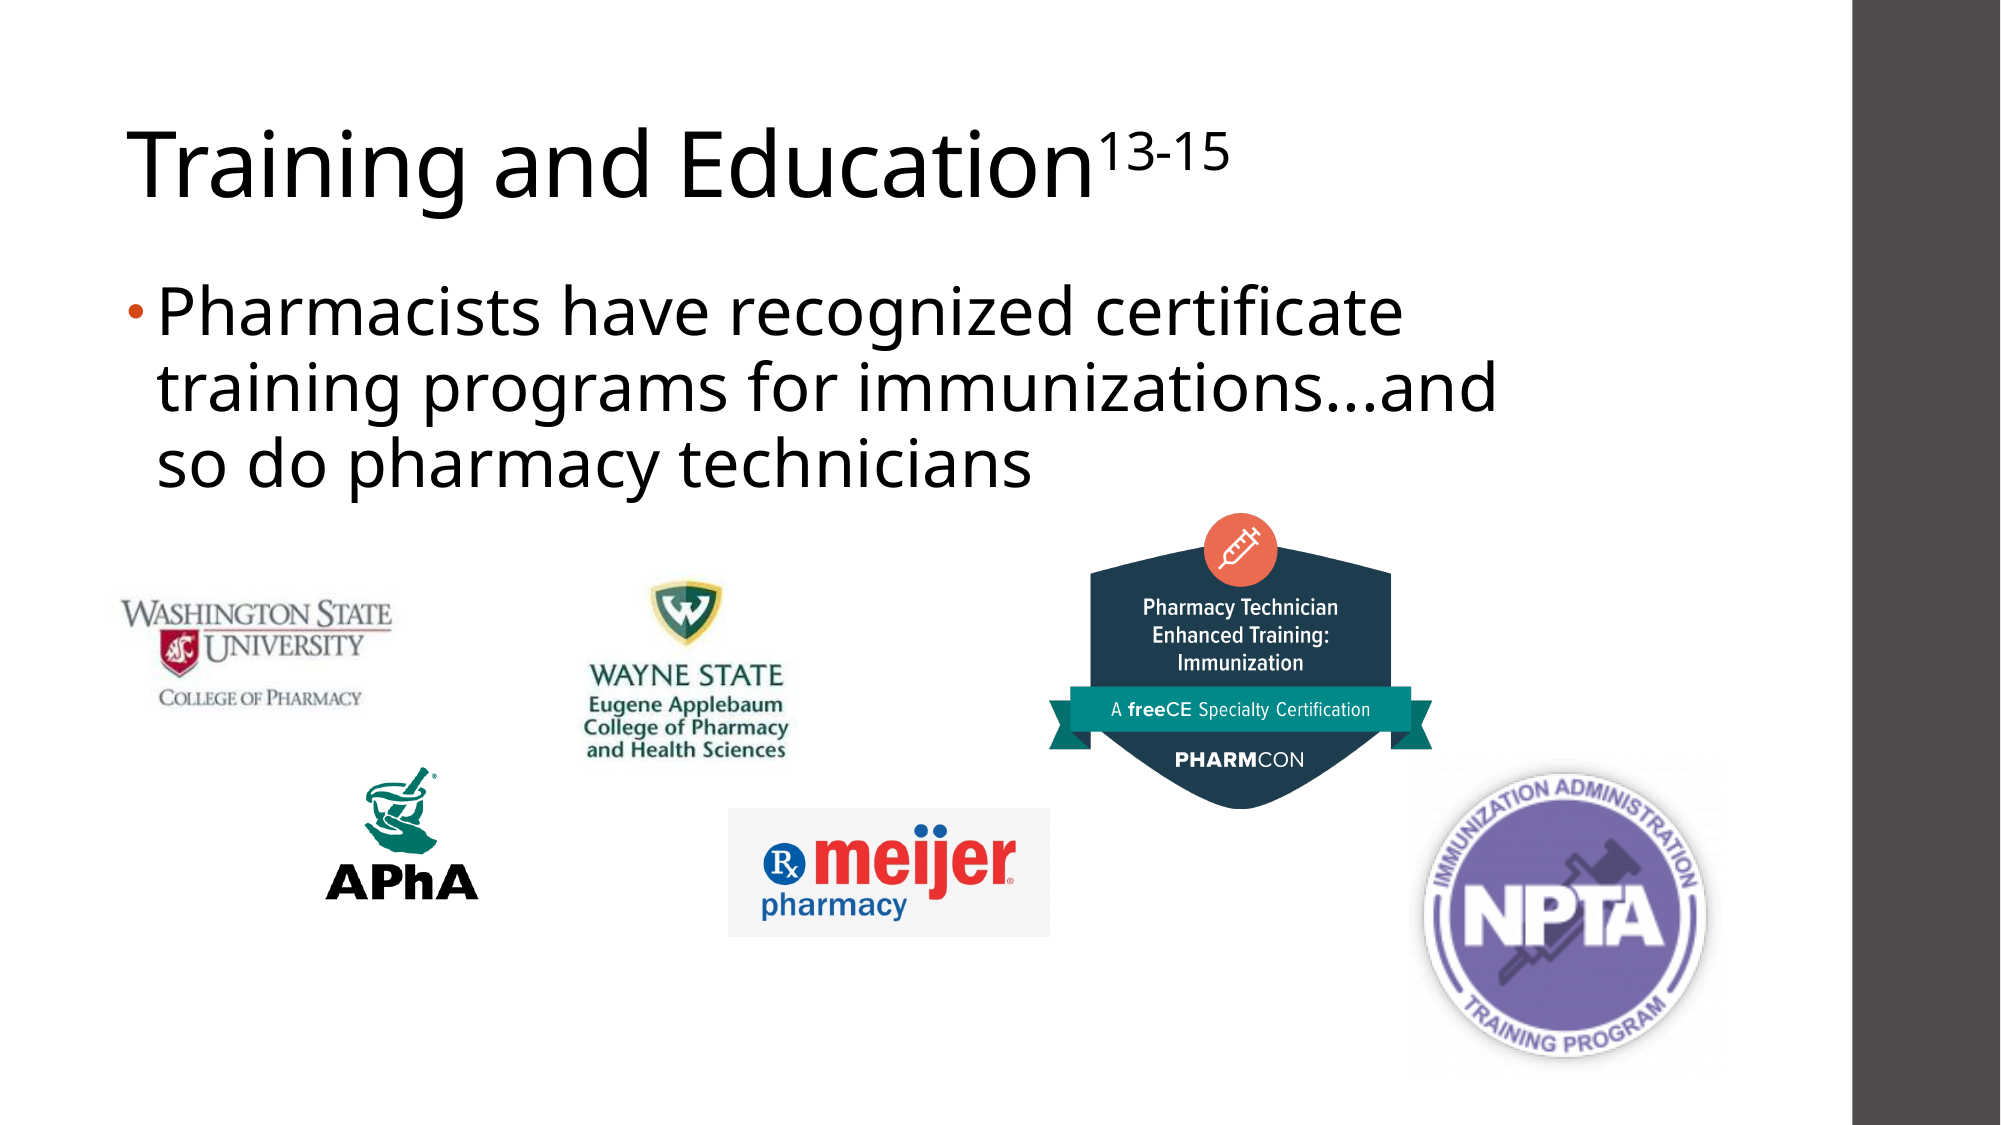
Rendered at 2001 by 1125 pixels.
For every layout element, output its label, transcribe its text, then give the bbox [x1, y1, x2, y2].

list Pharmacists have recognized certificate training programs for immunizations...and so do pharmacy technicians [111, 267, 1521, 1010]
title Training and Education13-15 [111, 0, 1762, 226]
picture [558, 513, 1722, 1073]
picture [111, 543, 487, 910]
